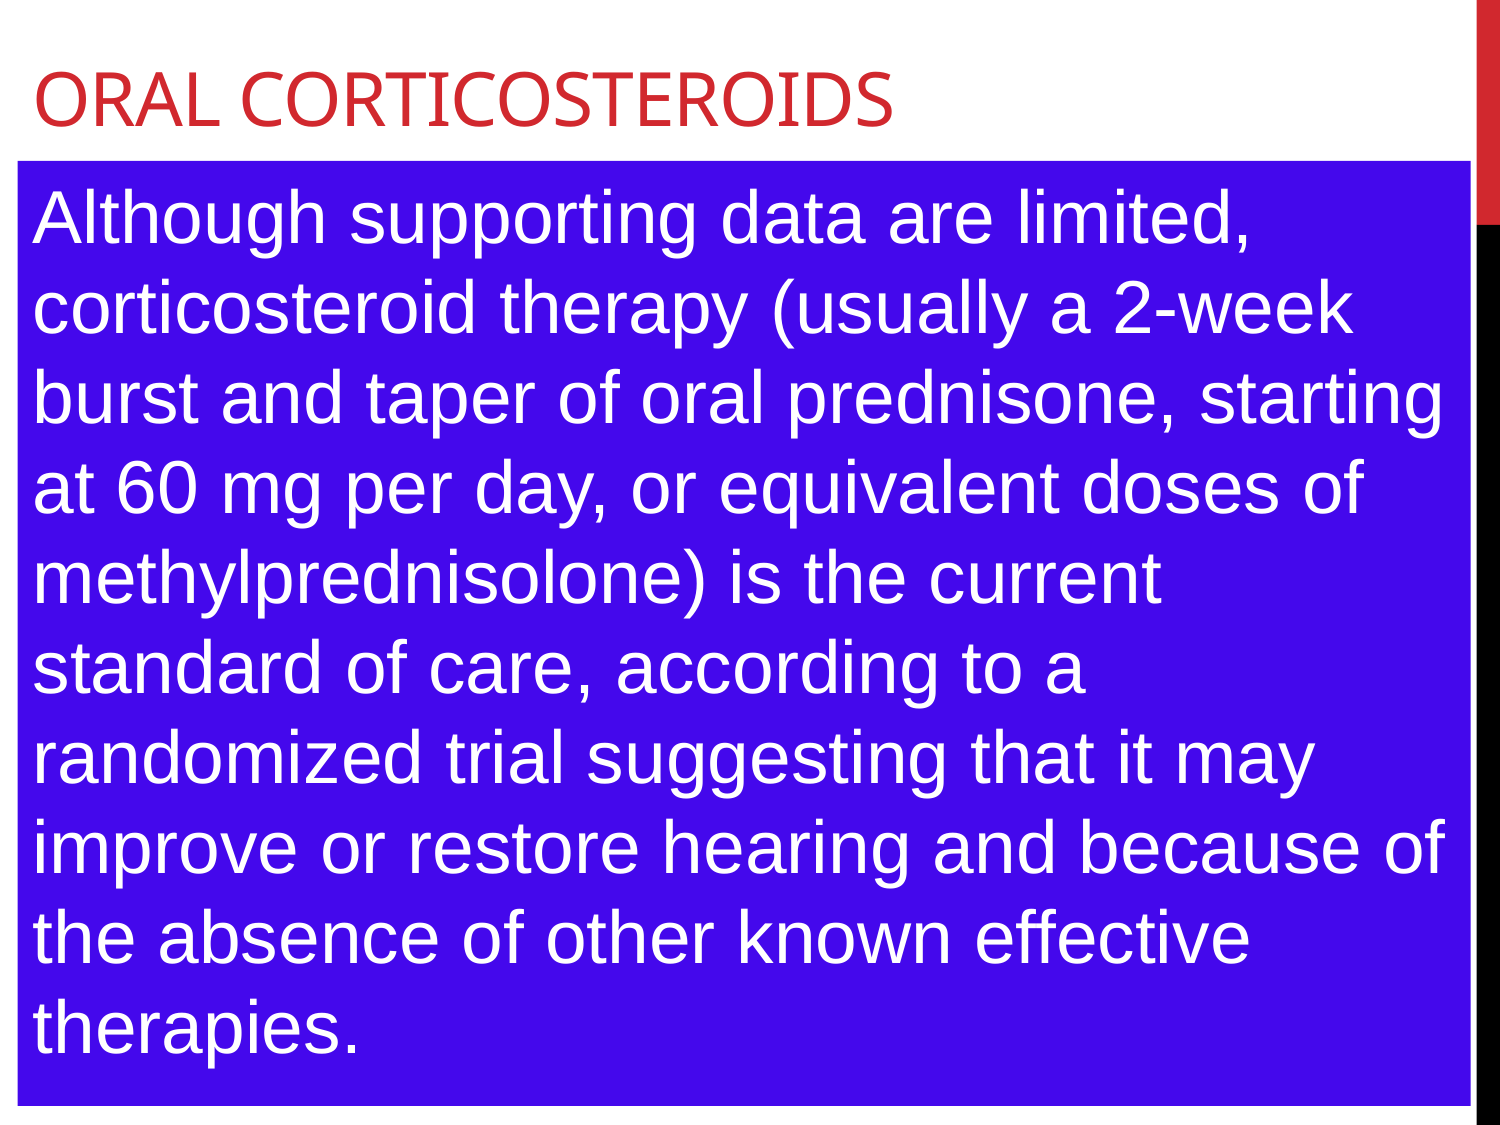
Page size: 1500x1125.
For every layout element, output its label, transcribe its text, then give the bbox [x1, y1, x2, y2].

list Although supporting data are limited, corticosteroid therapy (usually a 2-week burst and taper of oral prednisone, starting at 60 mg per day, or equivalent doses of methylprednisolone) is the current standard of care, according to a randomized trial suggesting that it may improve or restore hearing and because of the absence of other known effective therapies. [17, 160, 1471, 1106]
title ORAL corticosteroids [17, 25, 1471, 149]
